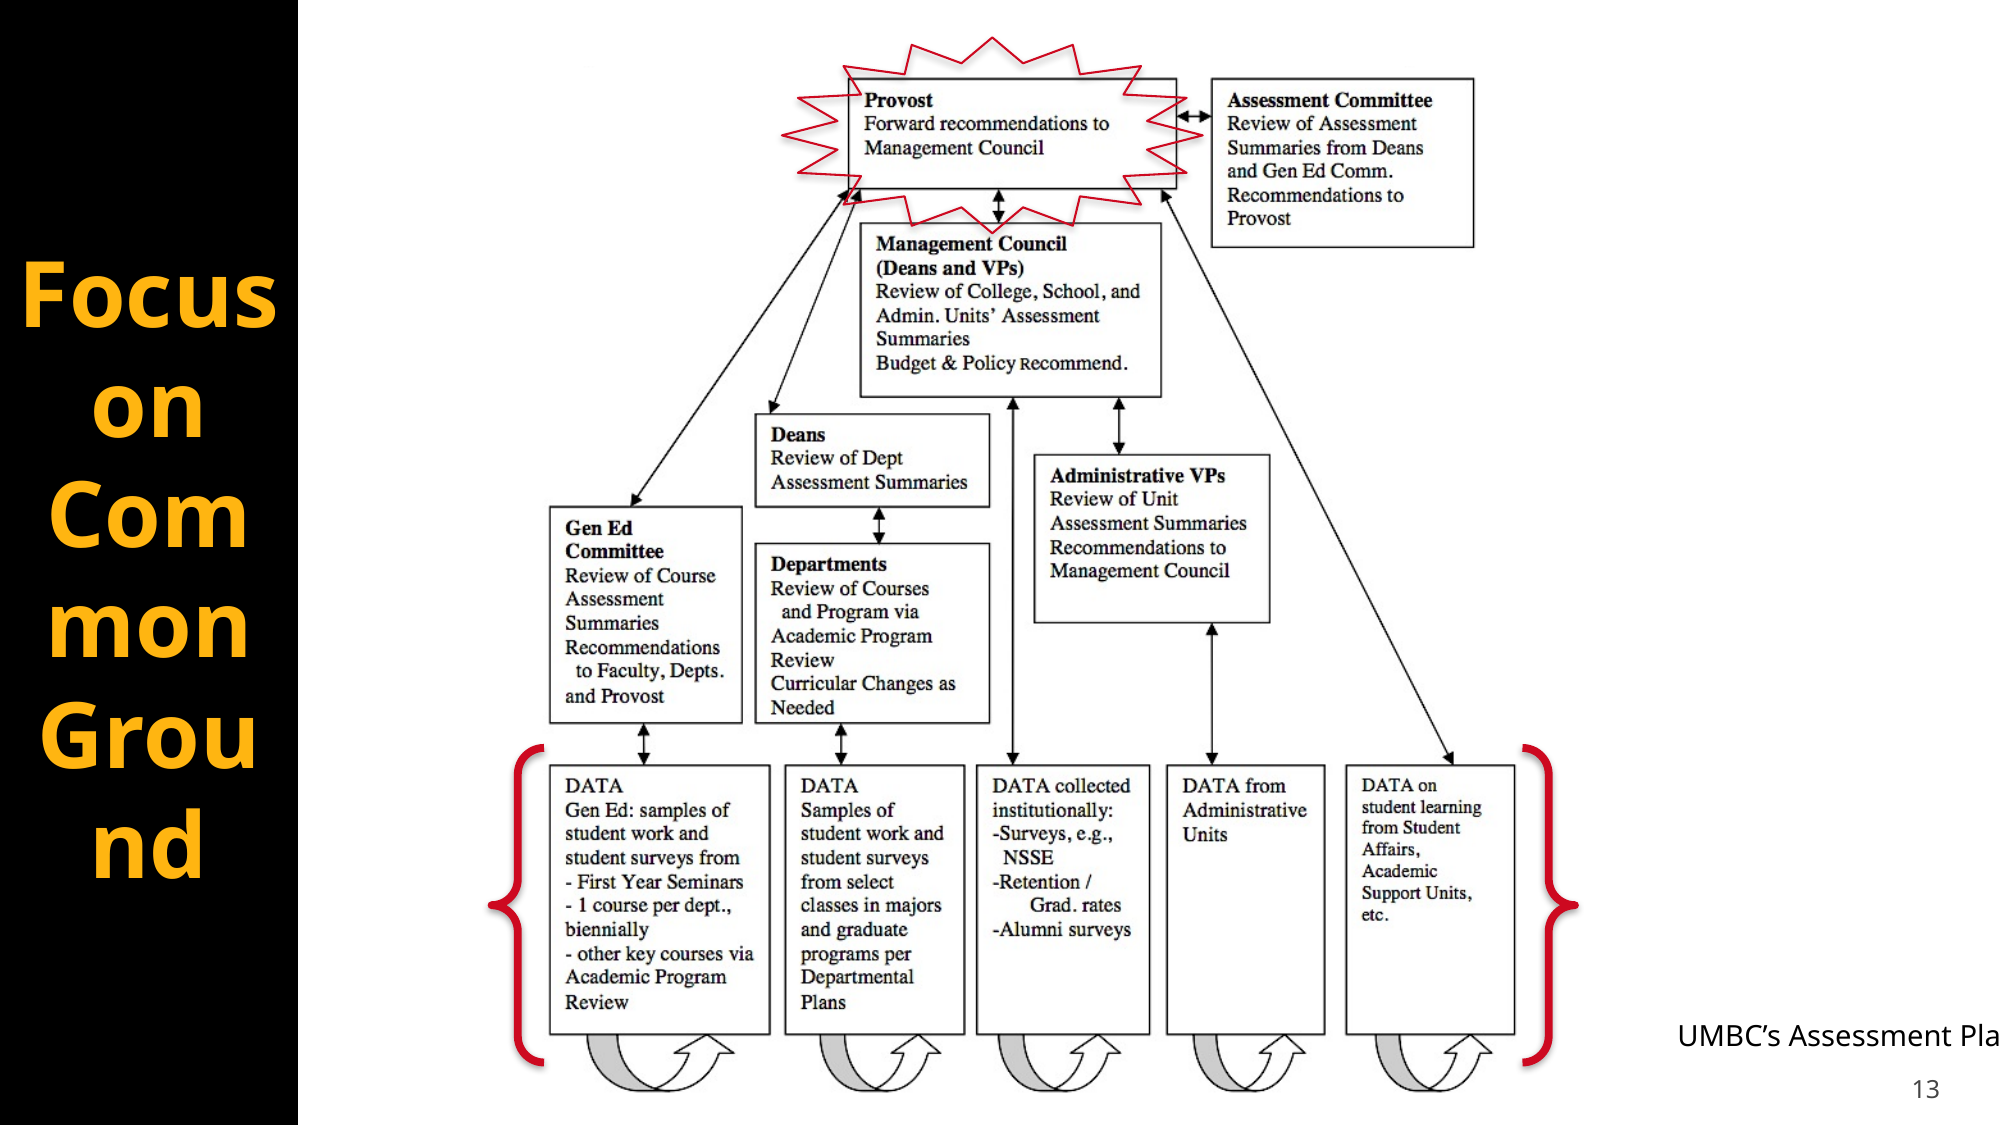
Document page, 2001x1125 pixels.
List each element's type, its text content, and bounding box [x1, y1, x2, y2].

title Focus on Common Ground [0, 0, 298, 1125]
slide_number 13 [1794, 1062, 1955, 1108]
text_box UMBC’s Assessment Plan [1662, 1010, 2000, 1061]
picture [399, 66, 1600, 1122]
text_box [906, 37, 1079, 66]
